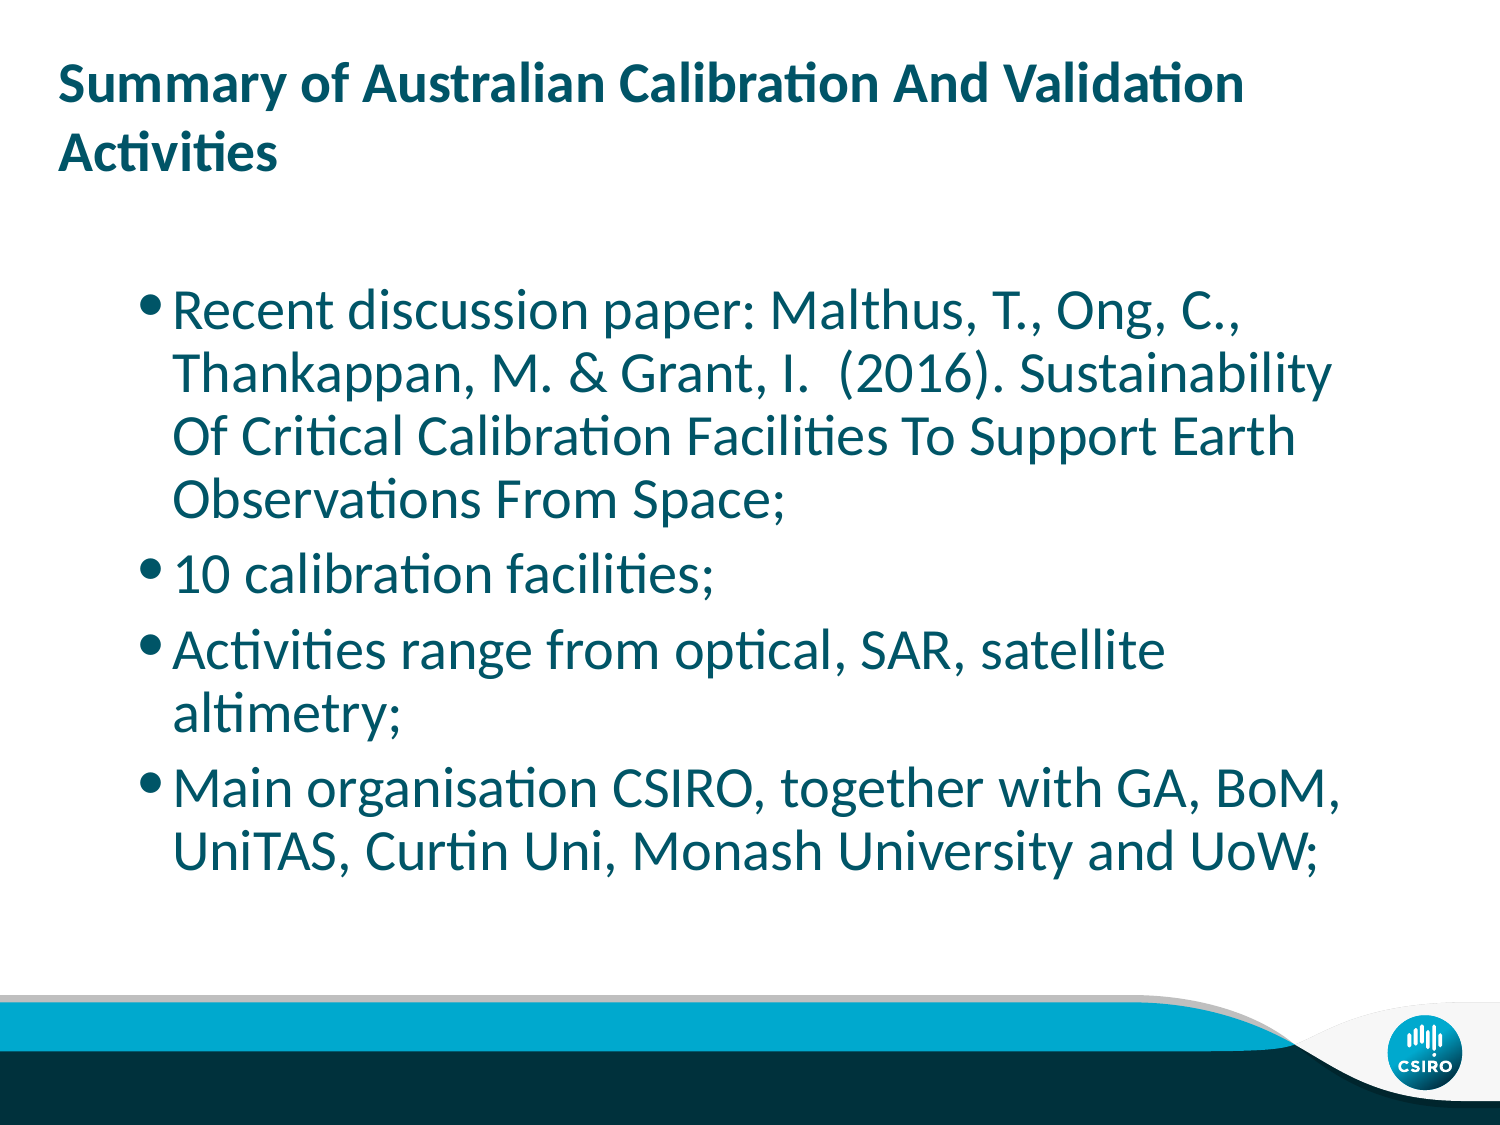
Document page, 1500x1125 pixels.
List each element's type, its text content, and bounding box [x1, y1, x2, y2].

title Summary of Australian Calibration And Validation Activities [58, 45, 1447, 185]
list Recent discussion paper: Malthus, T., Ong, C., Thankappan, M. & Grant, I. (2016). Sustainability Of Critical Calibration Facilities To Support Earth Observations From Space; 10 calibration facilities; Activities range from optical, SAR, satellite altimetry; Main organisation CSIRO, together with GA, BoM, UniTAS, Curtin Uni, Monash University and UoW; [101, 278, 1400, 1030]
